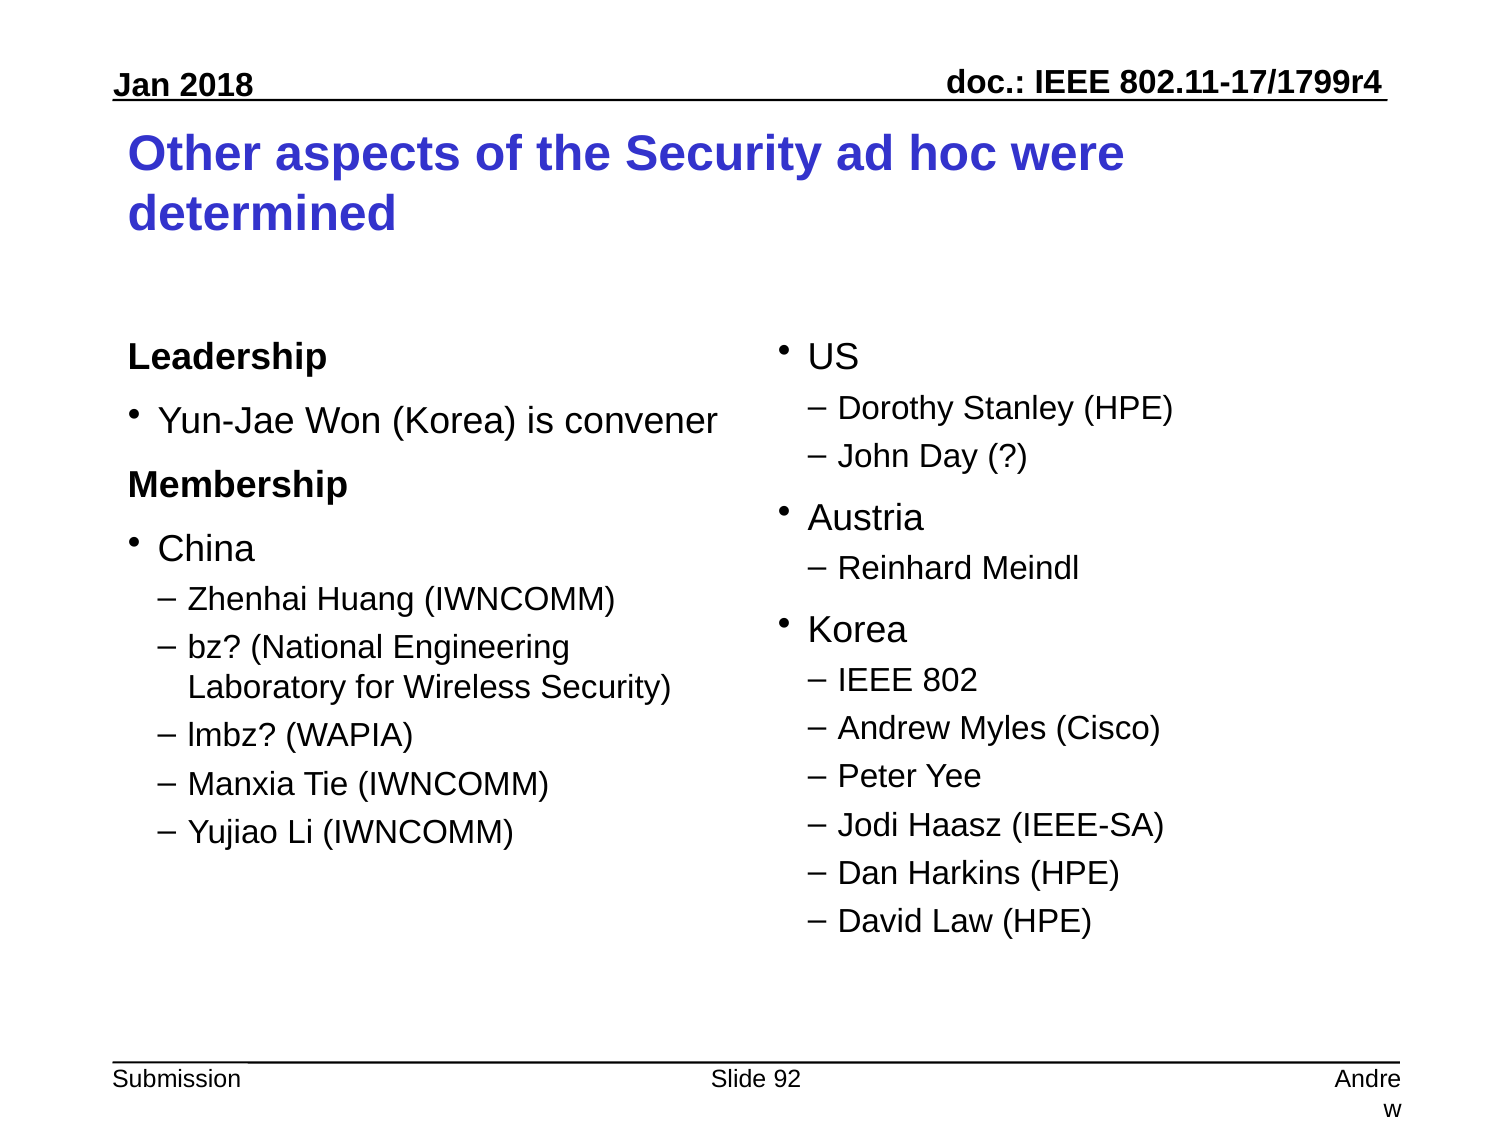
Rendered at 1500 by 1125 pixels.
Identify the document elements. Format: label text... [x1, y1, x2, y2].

list Leadership Yun-Jae Won (Korea) is convener Membership China Zhenhai Huang (IWNCOMM) bz? (National Engineering Laboratory for Wireless Security) lmbz? (WAPIA) Manxia Tie (IWNCOMM) Yujiao Li (IWNCOMM) [112, 324, 738, 1000]
list US Dorothy Stanley (HPE) John Day (?) Austria Reinhard Meindl Korea IEEE 802 Andrew Myles (Cisco) Peter Yee Jodi Haasz (IEEE-SA) Dan Harkins (HPE) David Law (HPE) [762, 324, 1388, 1000]
title Other aspects of the Security ad hoc were determined [112, 112, 1388, 288]
footer Andrew Myles, Cisco [1320, 1061, 1402, 1093]
slide_number Slide 92 [709, 1061, 803, 1093]
